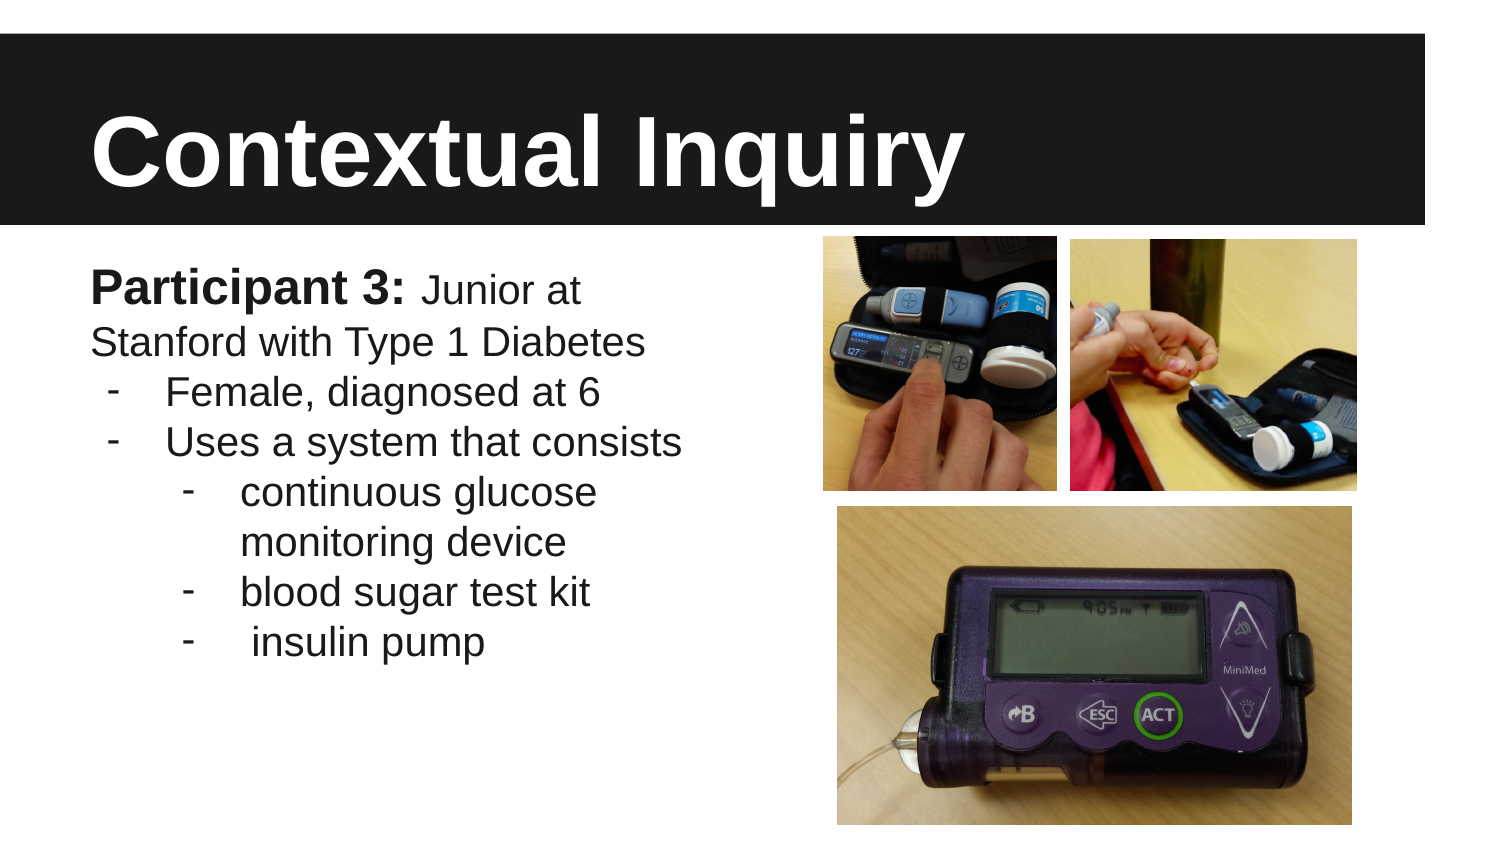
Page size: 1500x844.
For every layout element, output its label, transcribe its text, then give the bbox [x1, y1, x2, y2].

title Contextual Inquiry [75, 33, 1425, 221]
picture [837, 506, 1352, 826]
picture [1070, 239, 1357, 492]
list Participant 3: Junior at Stanford with Type 1 Diabetes Female, diagnosed at 6 Uses a system that consists continuous glucose monitoring device blood sugar test kit insulin pump [75, 239, 737, 808]
picture [822, 236, 1057, 492]
